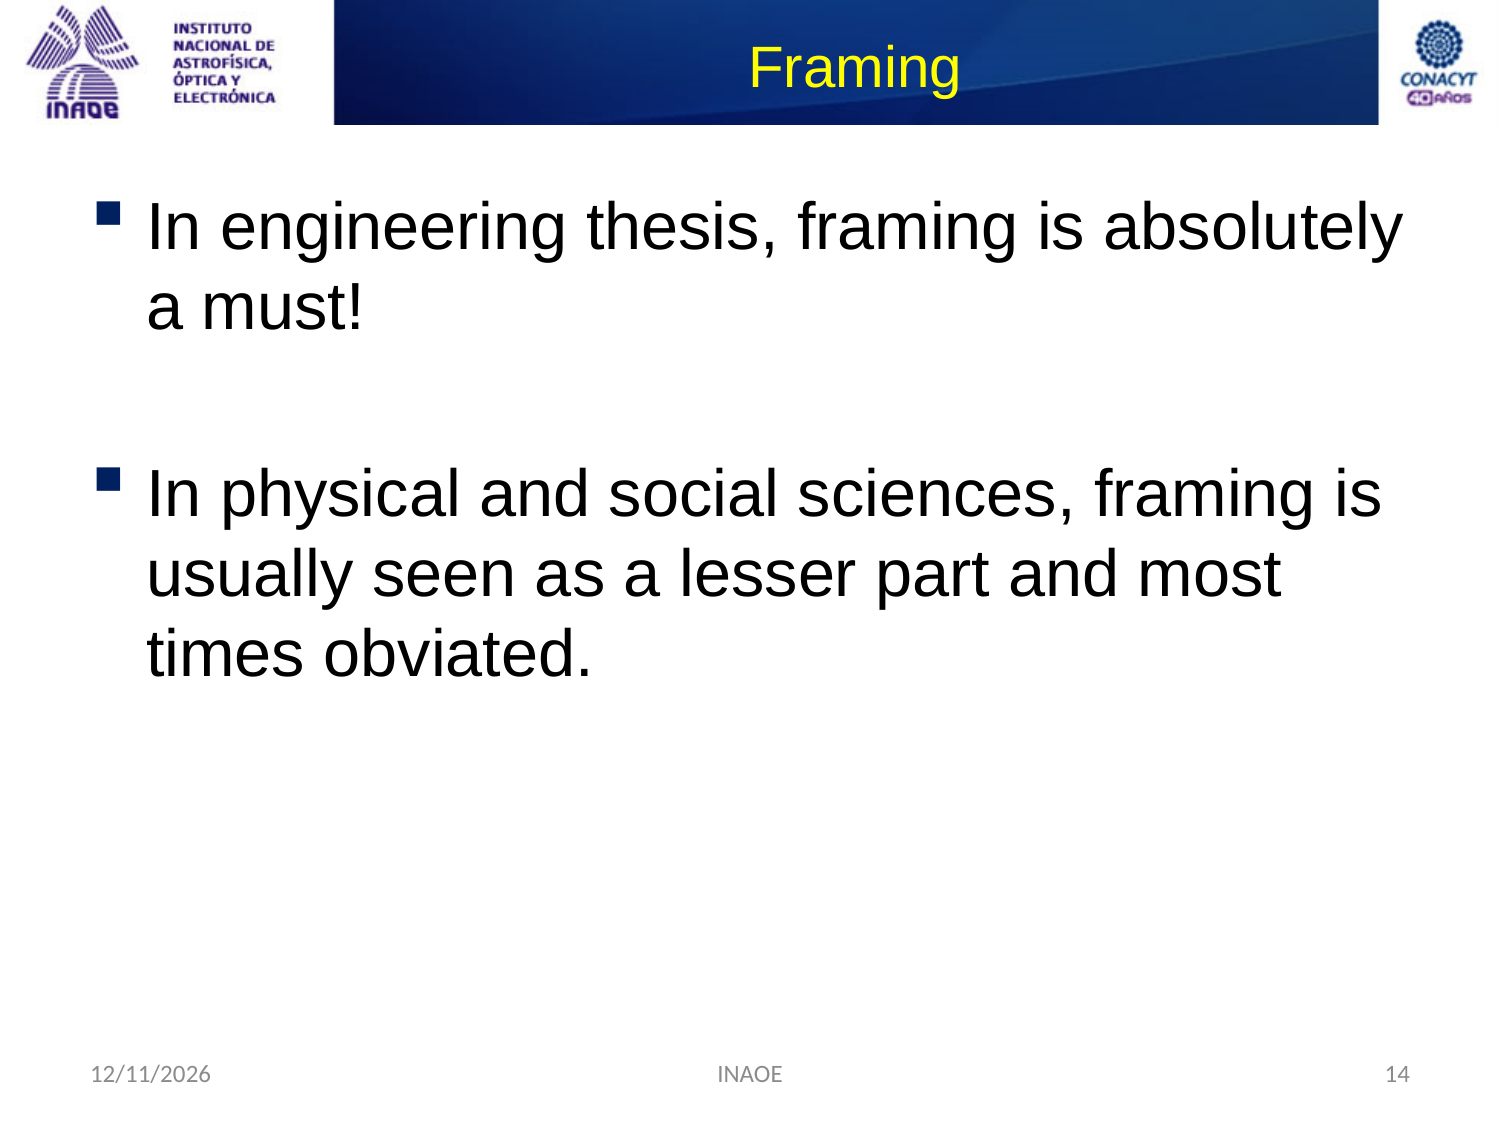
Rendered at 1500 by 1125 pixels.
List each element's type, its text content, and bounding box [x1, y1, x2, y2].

list In engineering thesis, framing is absolutely a must! In physical and social sciences, framing is usually seen as a lesser part and most times obviated. [75, 175, 1425, 1005]
picture [1383, 0, 1500, 125]
picture [0, 0, 328, 125]
title Framing [328, 0, 1383, 129]
slide_number 14 [1074, 1042, 1425, 1103]
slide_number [75, 1042, 425, 1103]
footer INAOE [512, 1042, 988, 1103]
